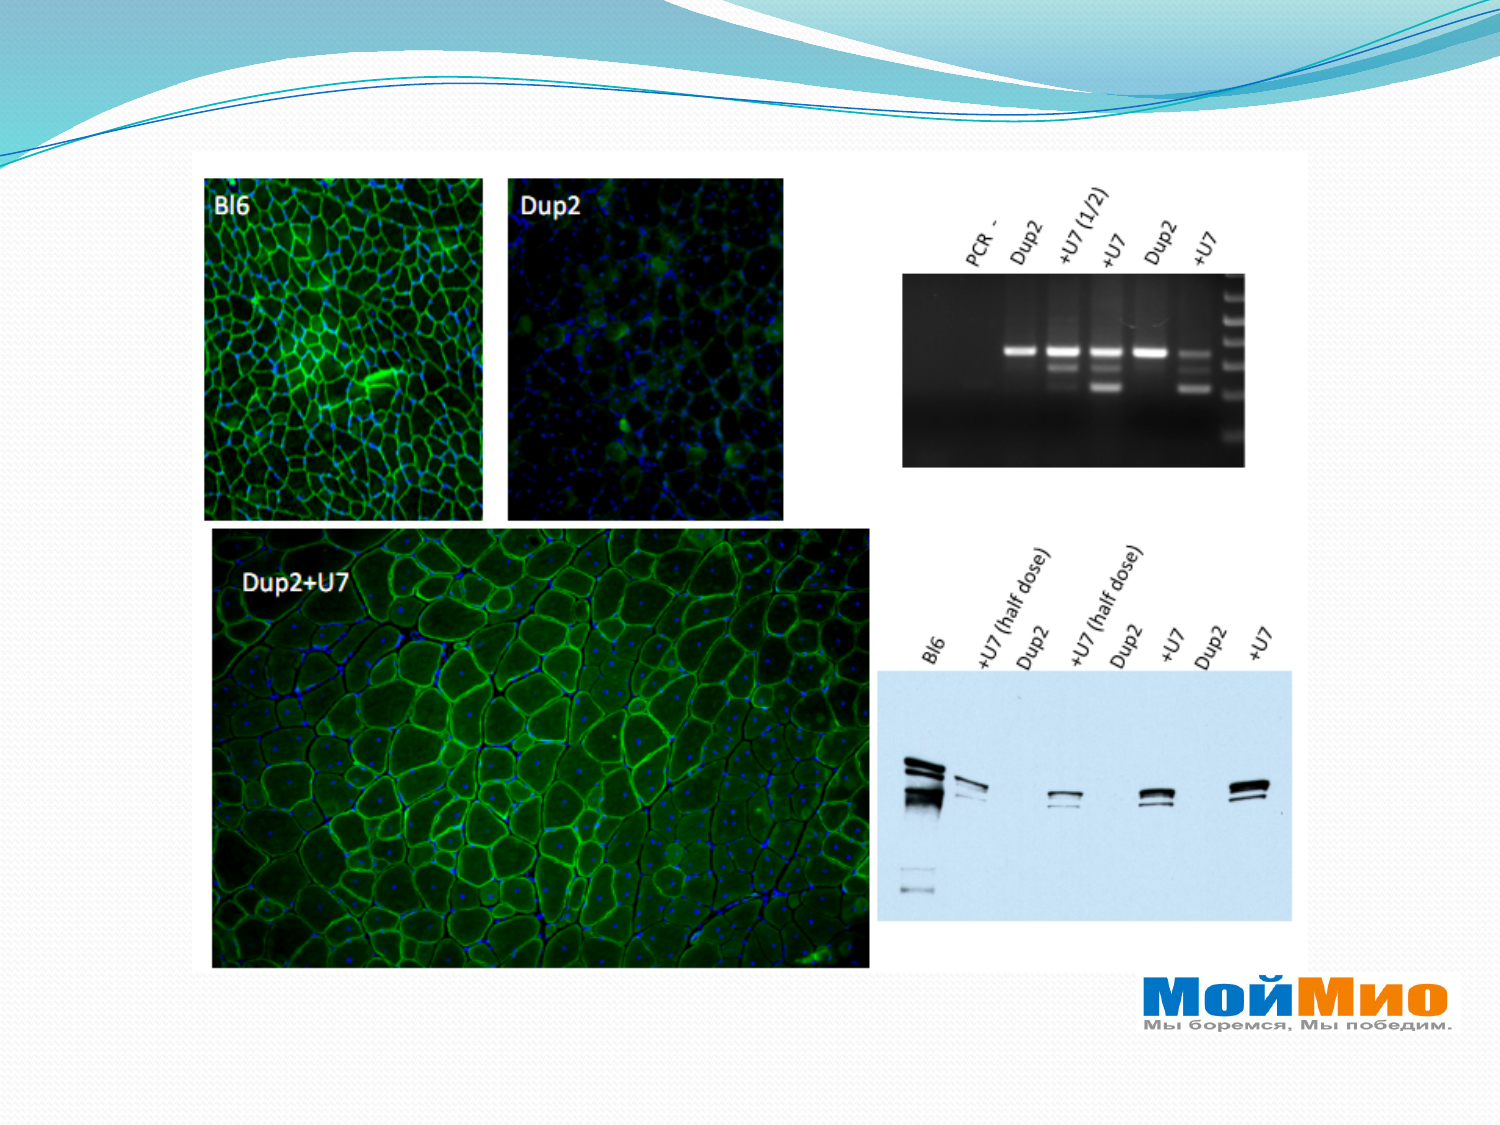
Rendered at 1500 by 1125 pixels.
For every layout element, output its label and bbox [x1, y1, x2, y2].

picture [192, 152, 1462, 1034]
